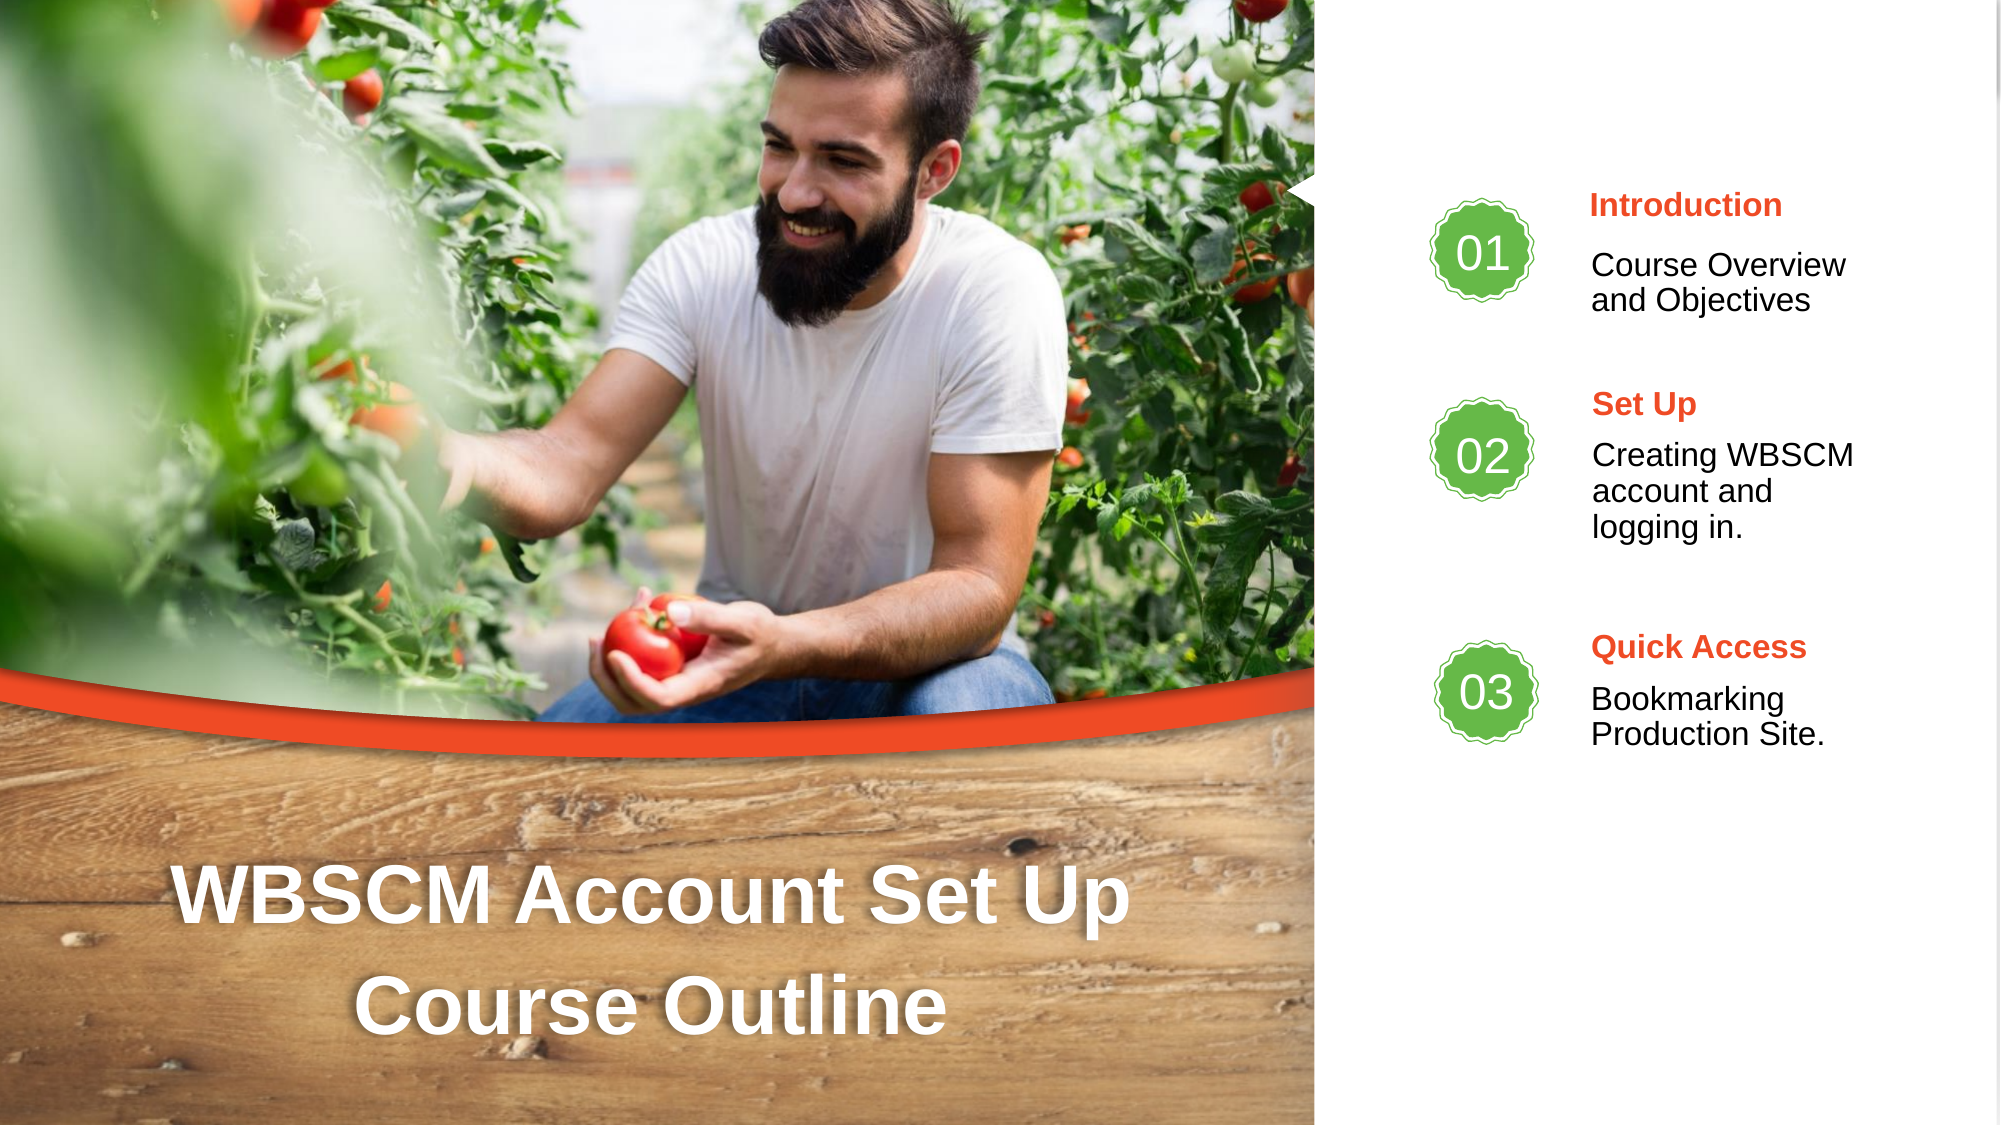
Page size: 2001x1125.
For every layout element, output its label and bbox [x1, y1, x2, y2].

text_box [1429, 197, 1535, 303]
text_box [1433, 639, 1540, 745]
picture [0, 0, 1287, 1125]
text_box [1287, 0, 1997, 1125]
text_box [1429, 396, 1535, 502]
